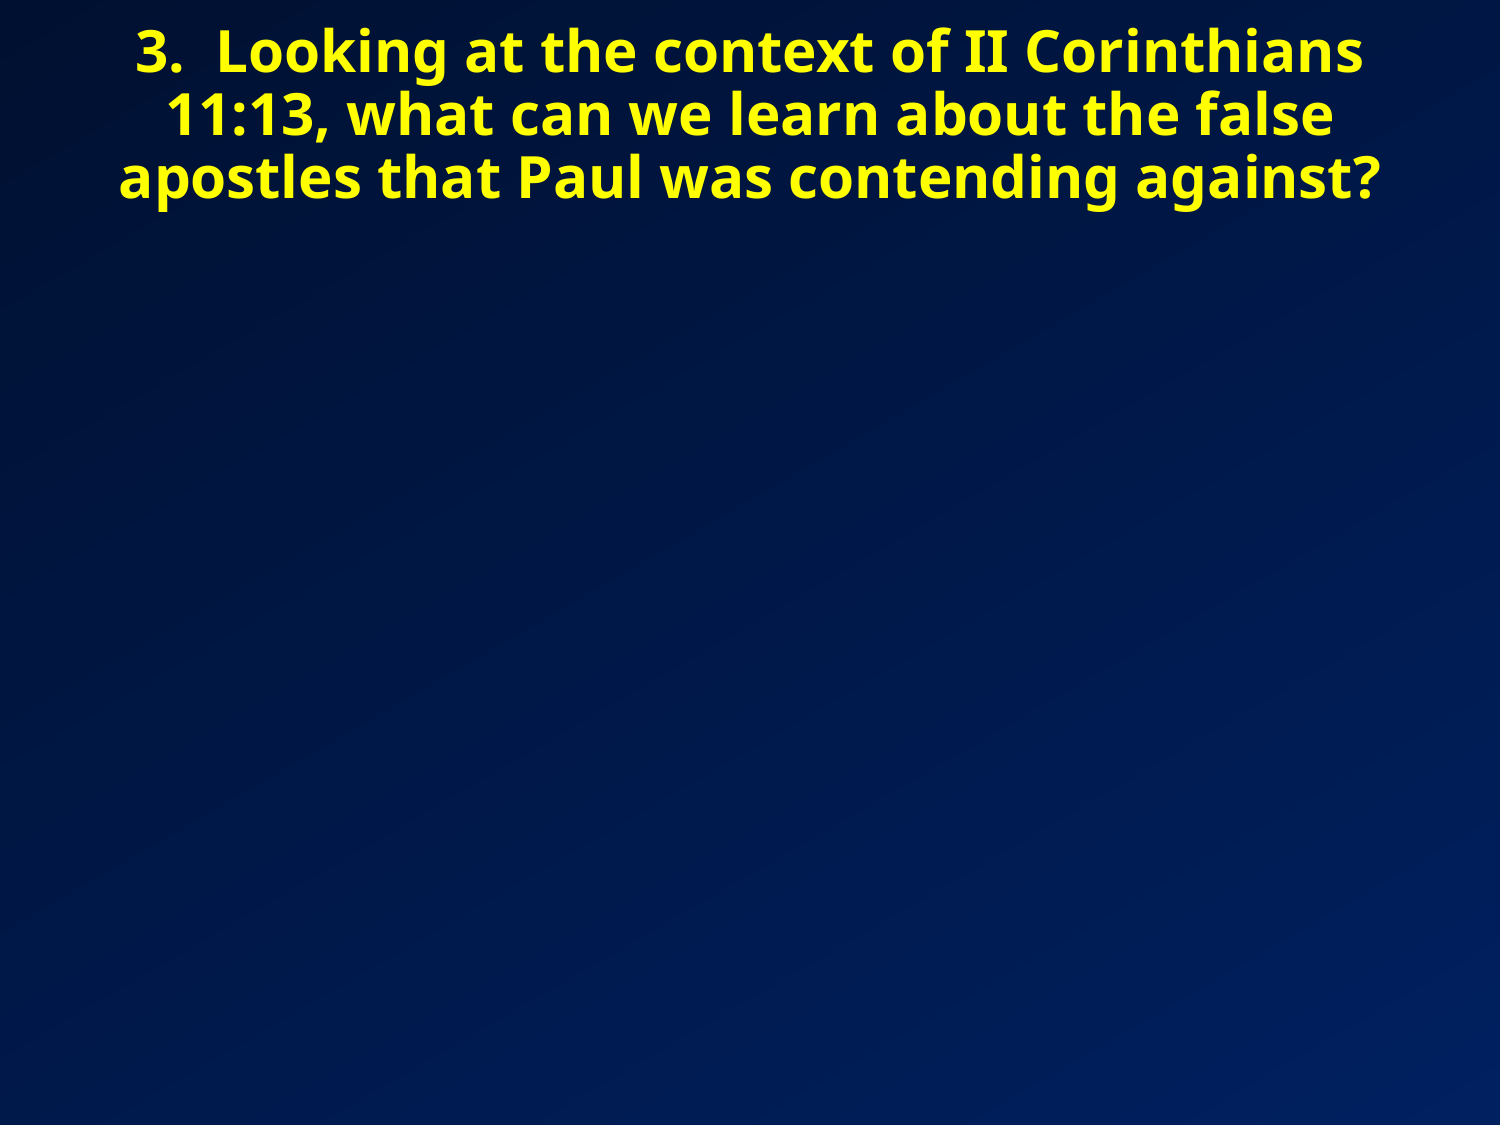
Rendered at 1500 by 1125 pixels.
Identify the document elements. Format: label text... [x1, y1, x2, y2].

title 3. Looking at the context of II Corinthians 11:13, what can we learn about the false apostles that Paul was contending against? [103, 0, 1397, 303]
